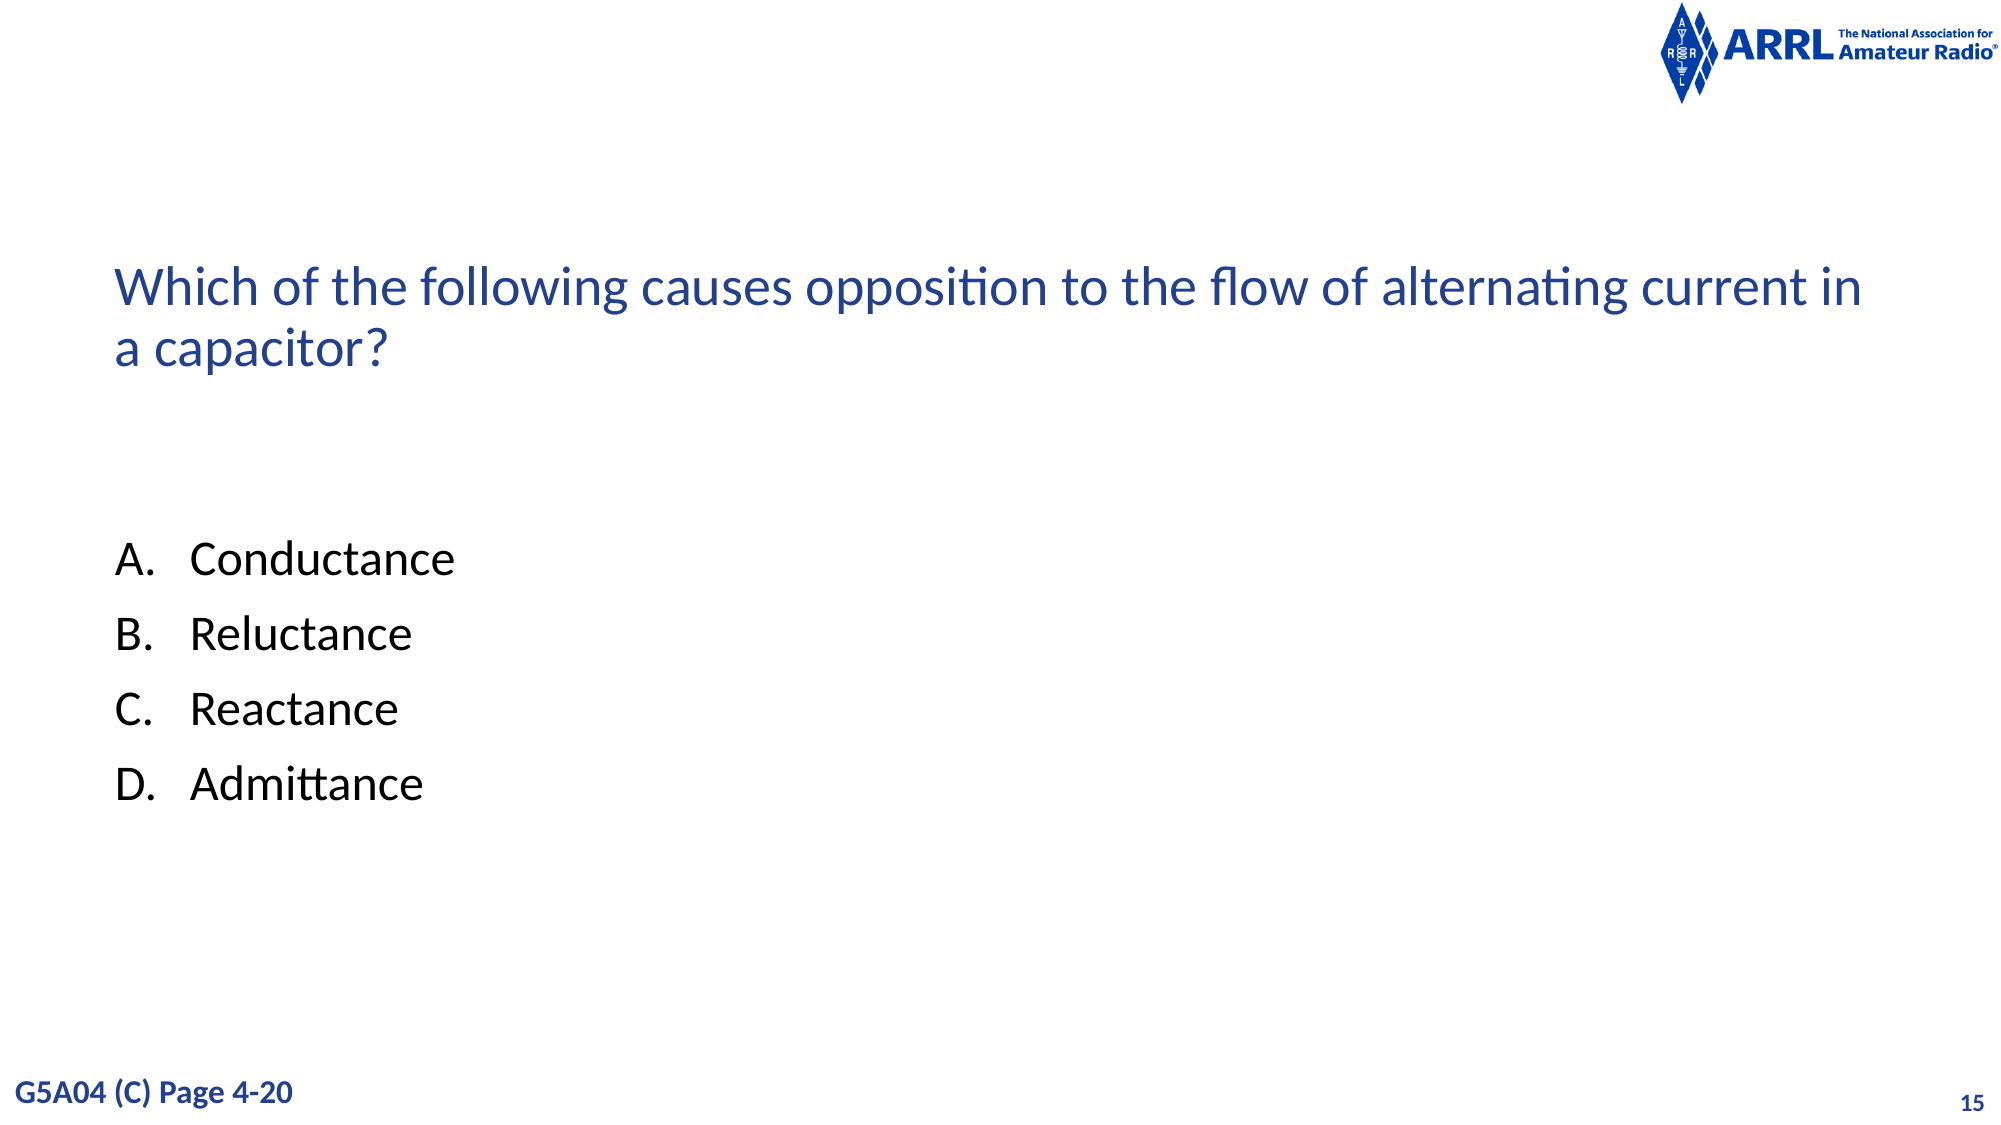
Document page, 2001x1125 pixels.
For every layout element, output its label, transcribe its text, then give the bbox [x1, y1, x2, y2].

picture [1658, 0, 1999, 106]
text_box G5A04 (C) Page 4-20 [0, 1062, 1313, 1118]
text_box 15 [1899, 1079, 2000, 1125]
list Conductance Reluctance Reactance Admittance [99, 525, 1900, 1005]
title Which of the following causes opposition to the flow of alternating current in a capacitor? [99, 249, 1900, 388]
